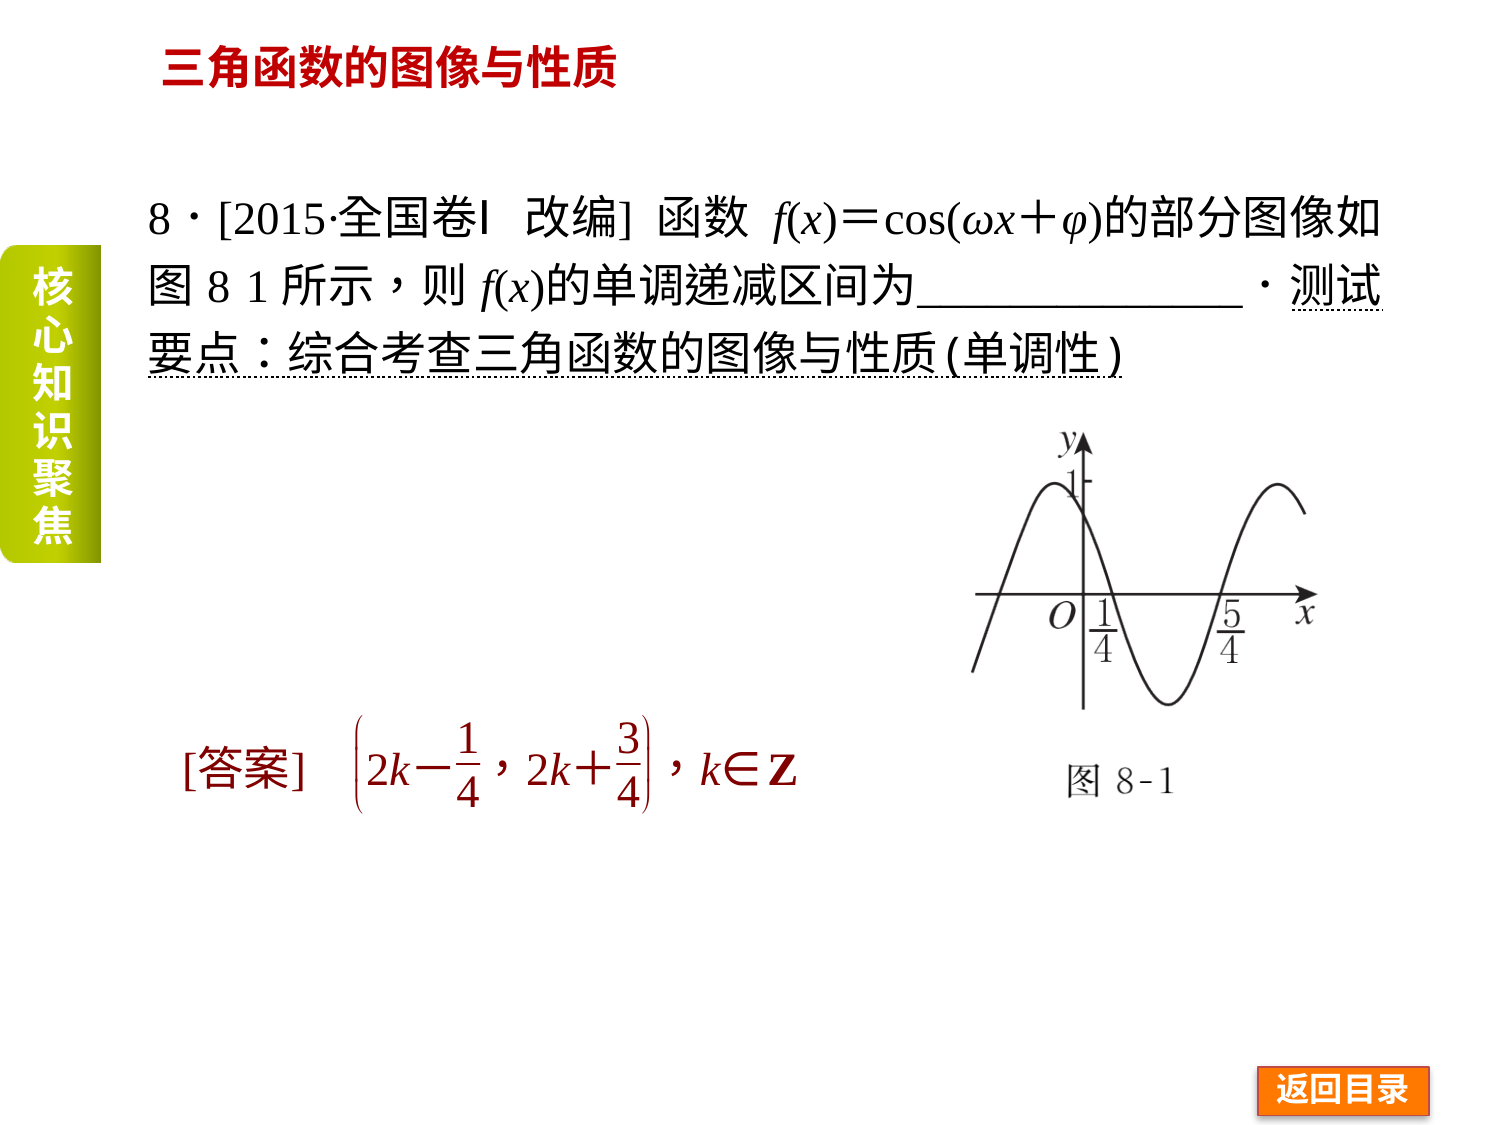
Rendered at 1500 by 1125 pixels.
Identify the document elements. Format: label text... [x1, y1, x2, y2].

text_box 返回目录 [1257, 1066, 1430, 1116]
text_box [135, 704, 1228, 827]
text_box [147, 180, 1384, 428]
title 三角函数的图像与性质 [100, 27, 1200, 106]
picture [0, 245, 101, 563]
picture [947, 420, 1330, 812]
